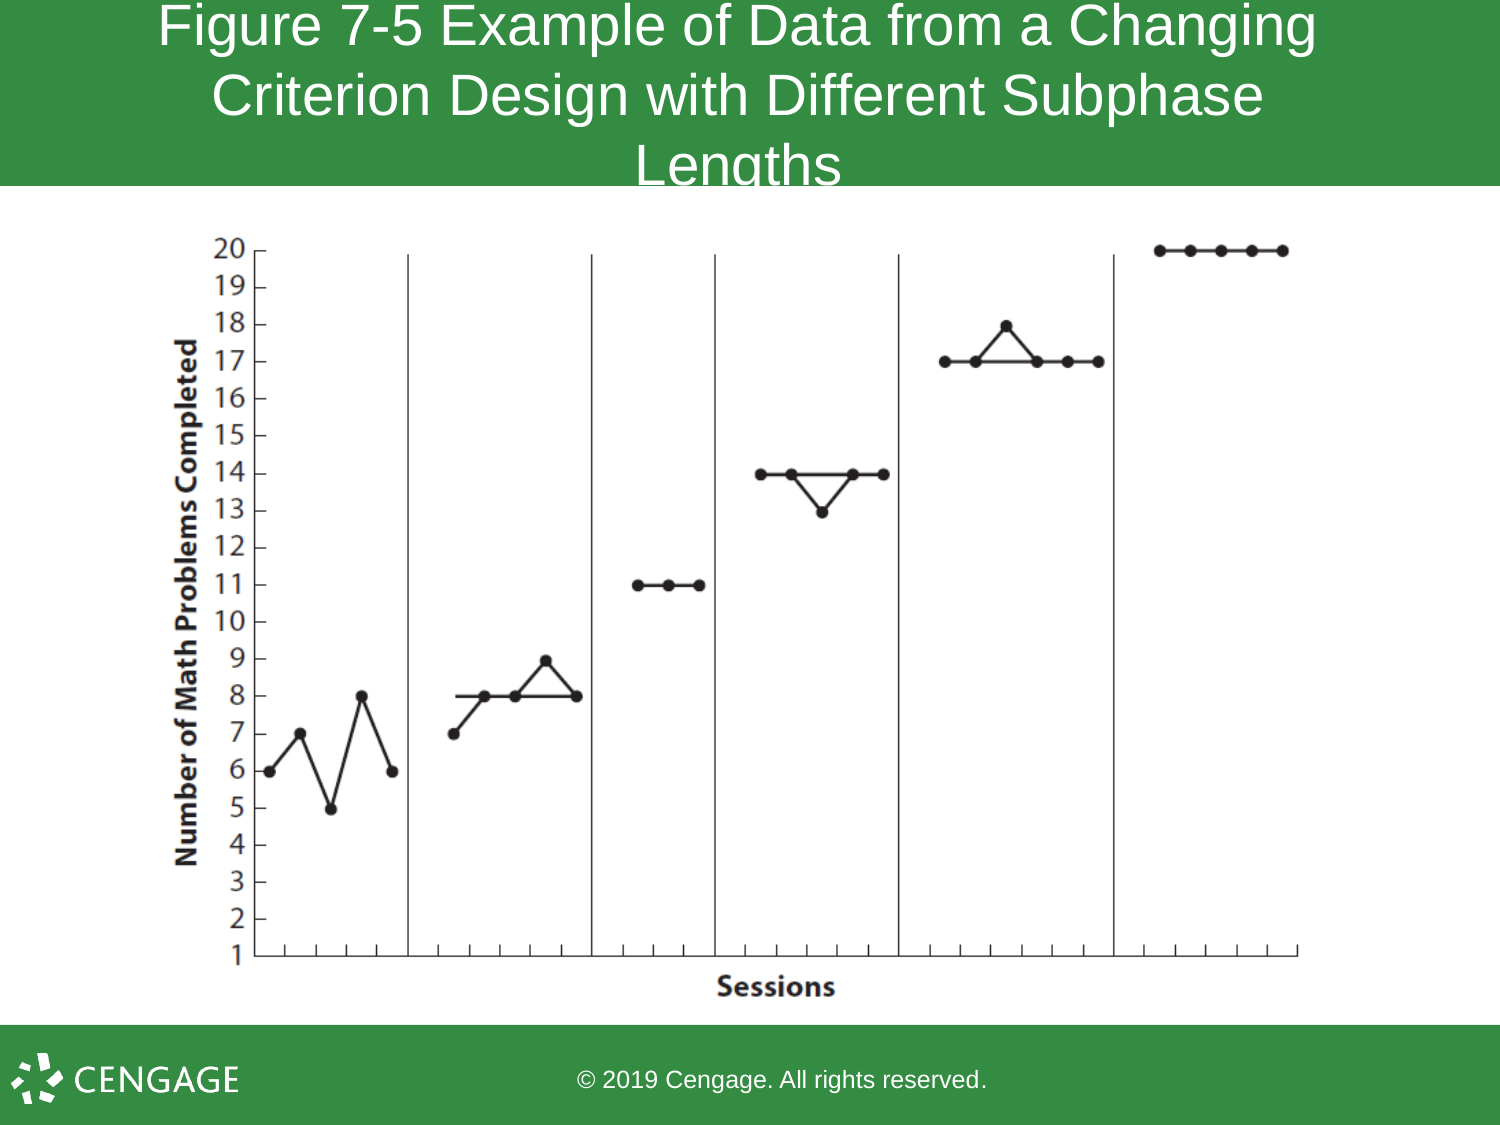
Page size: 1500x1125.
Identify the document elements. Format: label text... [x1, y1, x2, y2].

picture [11, 1053, 238, 1104]
picture [165, 200, 1312, 1005]
title Figure 7-5 Example of Data from a Changing Criterion Design with Different Subphase Lengths [107, 4, 1370, 179]
